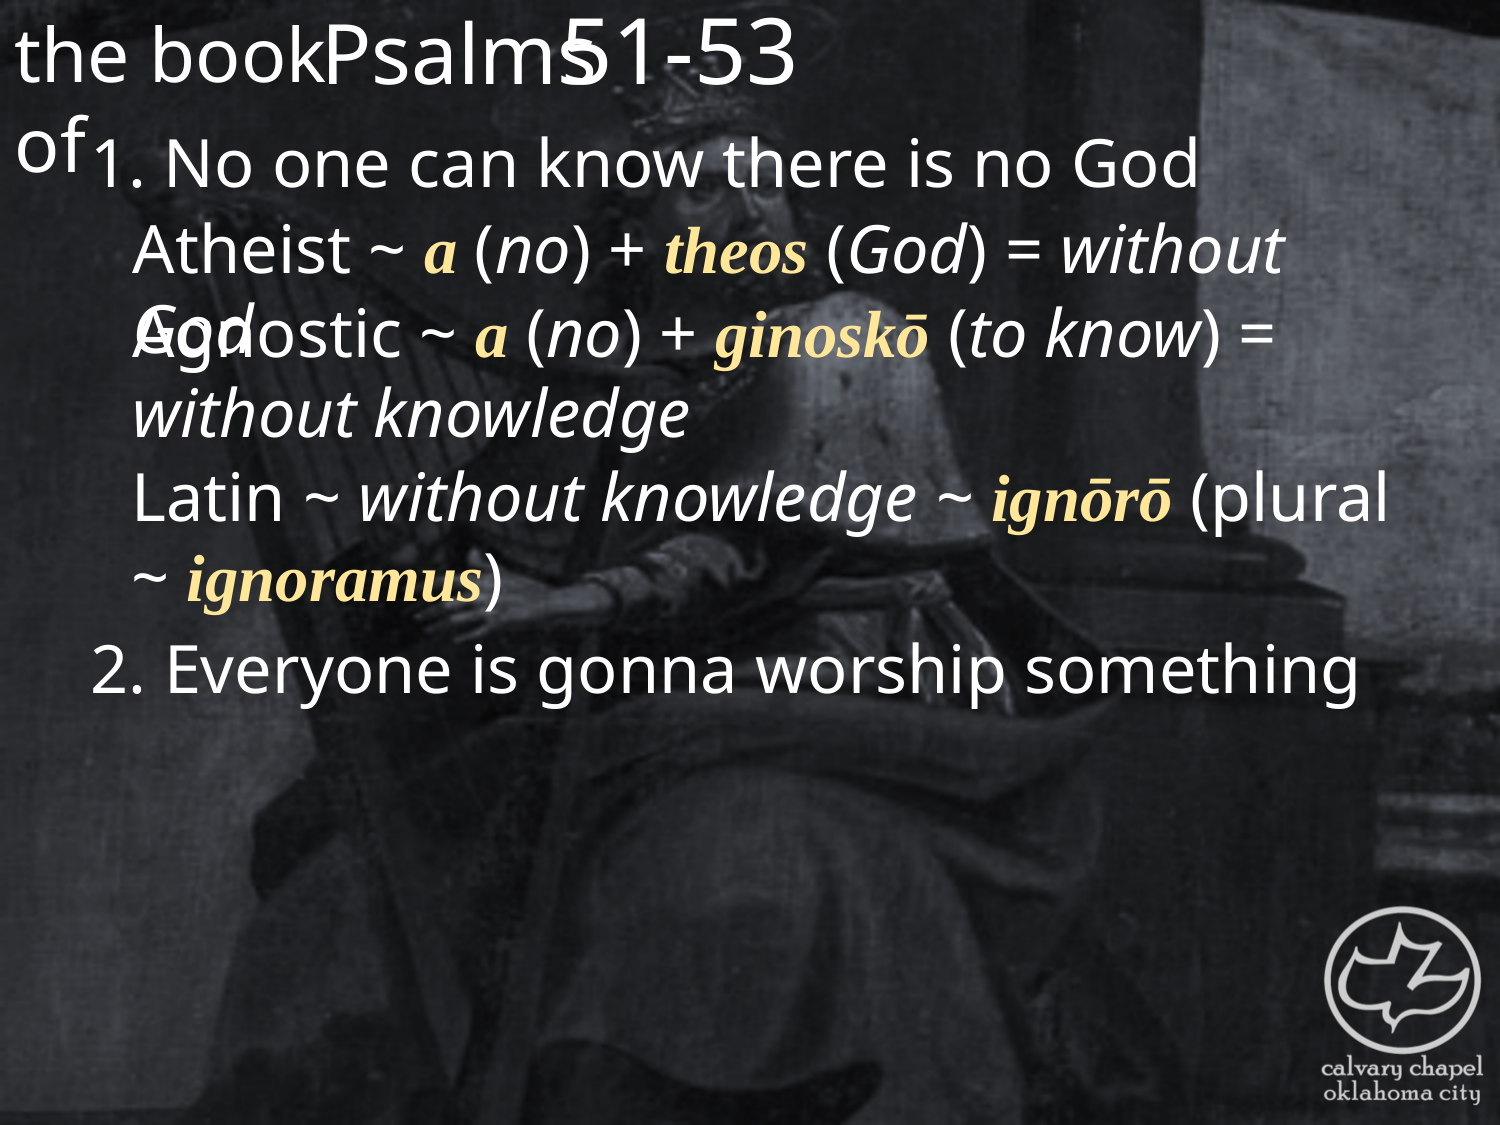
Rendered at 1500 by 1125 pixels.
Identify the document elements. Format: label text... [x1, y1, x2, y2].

text_box Latin ~ without knowledge ~ ignōrō (plural ~ ignoramus) [116, 447, 1427, 623]
picture [0, 0, 1500, 1125]
text_box Psalms [419, 0, 545, 109]
text_box Atheist ~ a (no) + theos (God) = without God [117, 199, 1429, 375]
text_box the book of [0, 0, 419, 195]
text_box 1. No one can know there is no God [75, 113, 1426, 209]
text_box 51-53 [545, 0, 964, 111]
text_box 2. Everyone is gonna worship something [75, 619, 1426, 715]
text_box Agnostic ~ a (no) + ginoskō (to know) = without knowledge [117, 283, 1428, 458]
